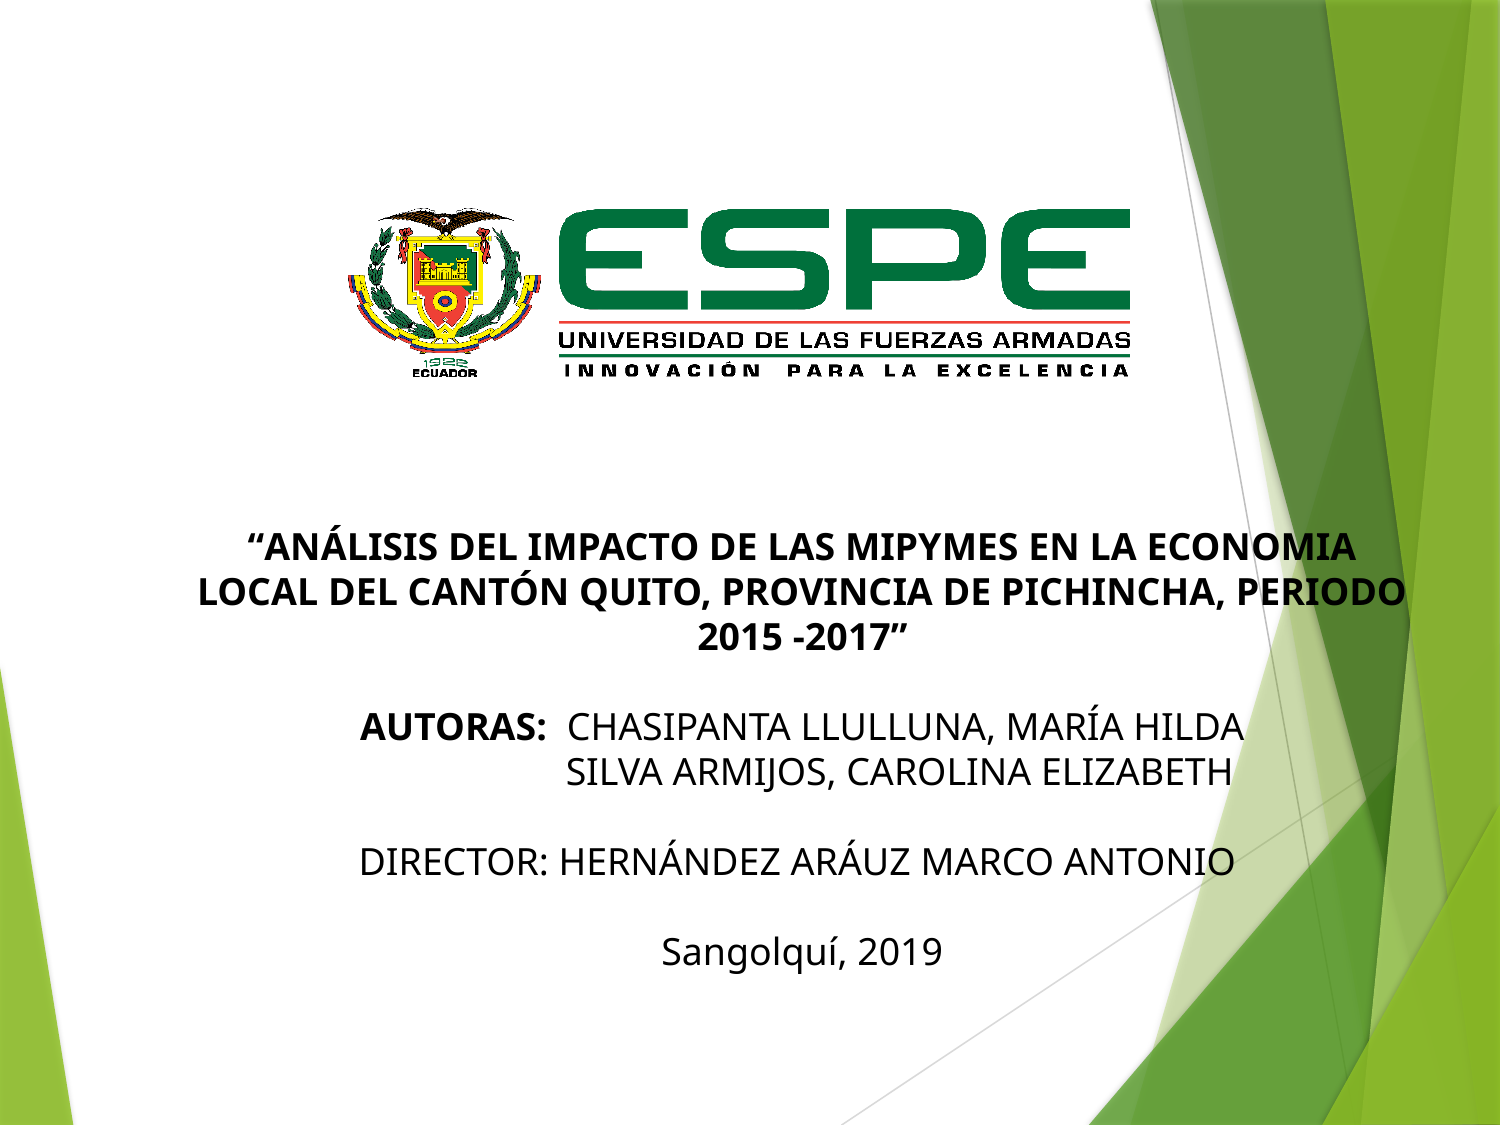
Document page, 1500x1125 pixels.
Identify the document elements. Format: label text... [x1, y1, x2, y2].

text_box “ANÁLISIS DEL IMPACTO DE LAS MIPYMES EN LA ECONOMIA LOCAL DEL CANTÓN QUITO, PROVINCIA DE PICHINCHA, PERIODO 2015 -2017” AUTORAS: CHASIPANTA LLULLUNA, MARÍA HILDA SILVA ARMIJOS, CAROLINA ELIZABETH DIRECTOR: HERNÁNDEZ ARÁUZ MARCO ANTONIO Sangolquí, 2019 [176, 515, 1429, 980]
picture [347, 207, 1131, 377]
